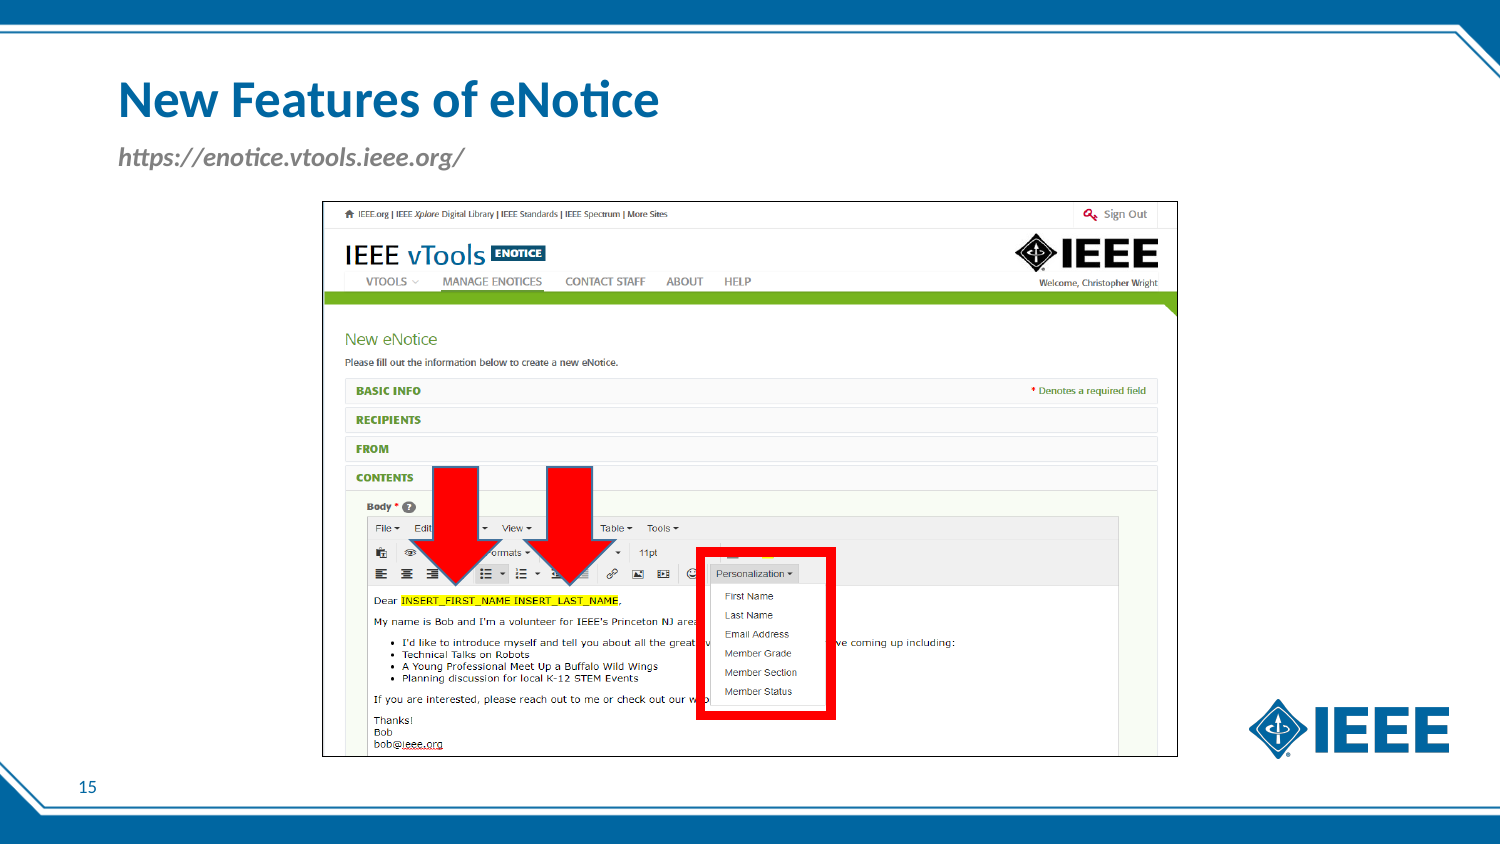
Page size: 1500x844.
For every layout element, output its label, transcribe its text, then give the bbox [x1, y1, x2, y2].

picture [0, 0, 1500, 102]
list https://enotice.vtools.ieee.org/ [103, 136, 1397, 180]
title New Features of eNotice [103, 68, 1397, 136]
slide_number 15 [63, 763, 143, 809]
picture [0, 201, 1500, 844]
